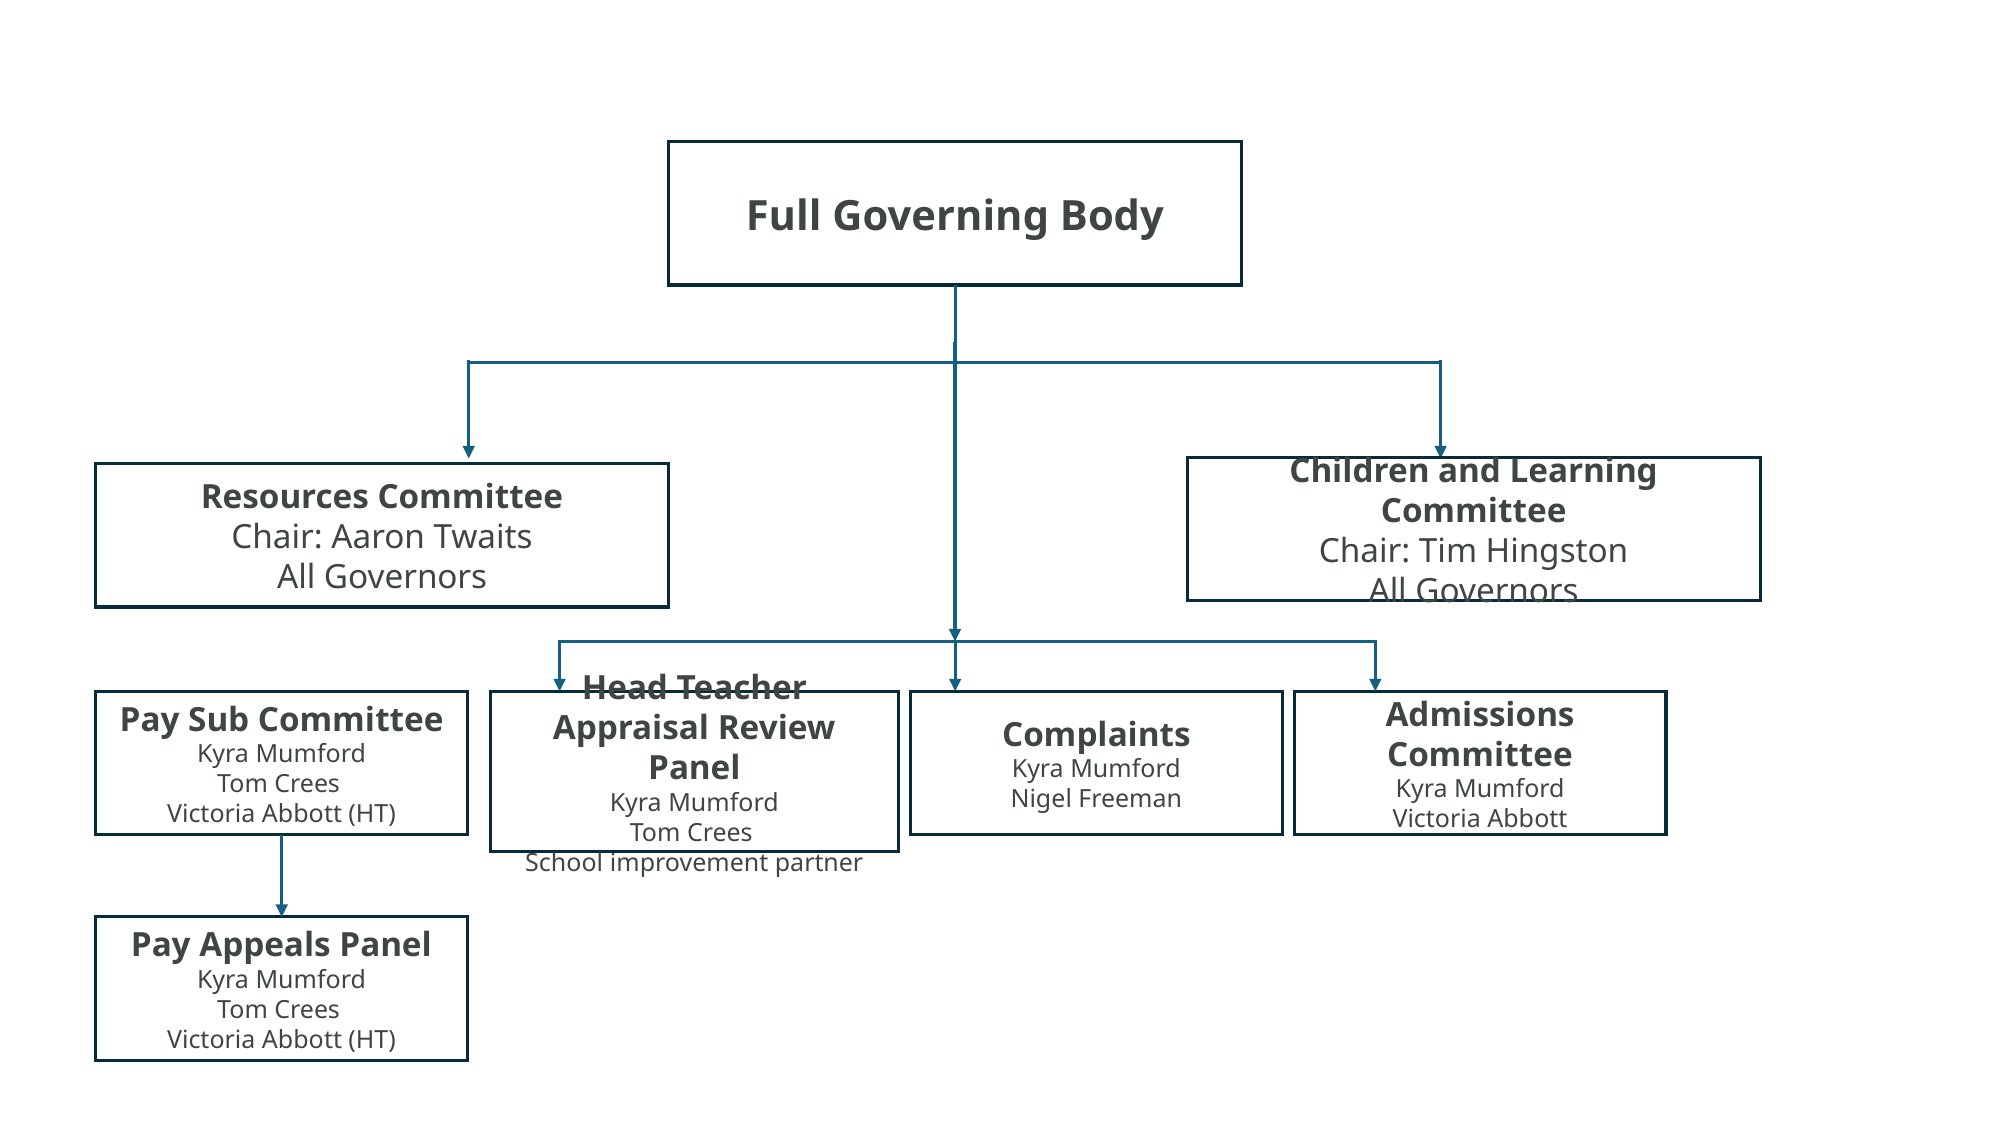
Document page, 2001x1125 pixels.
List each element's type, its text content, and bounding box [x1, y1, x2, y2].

text_box Full Governing Body [667, 140, 1243, 287]
text_box Children and Learning Committee Chair: Tim Hingston All Governors [1186, 456, 1762, 602]
text_box Resources Committee Chair: Aaron Twaits All Governors [94, 462, 670, 609]
text_box Complaints Kyra Mumford Nigel Freeman [909, 690, 1284, 836]
text_box Head Teacher Appraisal Review Panel Kyra Mumford Tom Crees School improvement partner [489, 690, 900, 853]
text_box Pay Sub Committee Kyra Mumford Tom Crees Victoria Abbott (HT) [94, 690, 469, 836]
text_box Pay Appeals Panel Kyra Mumford Tom Crees Victoria Abbott (HT) [94, 915, 469, 1062]
text_box Admissions Committee Kyra Mumford Victoria Abbott [1293, 690, 1668, 836]
